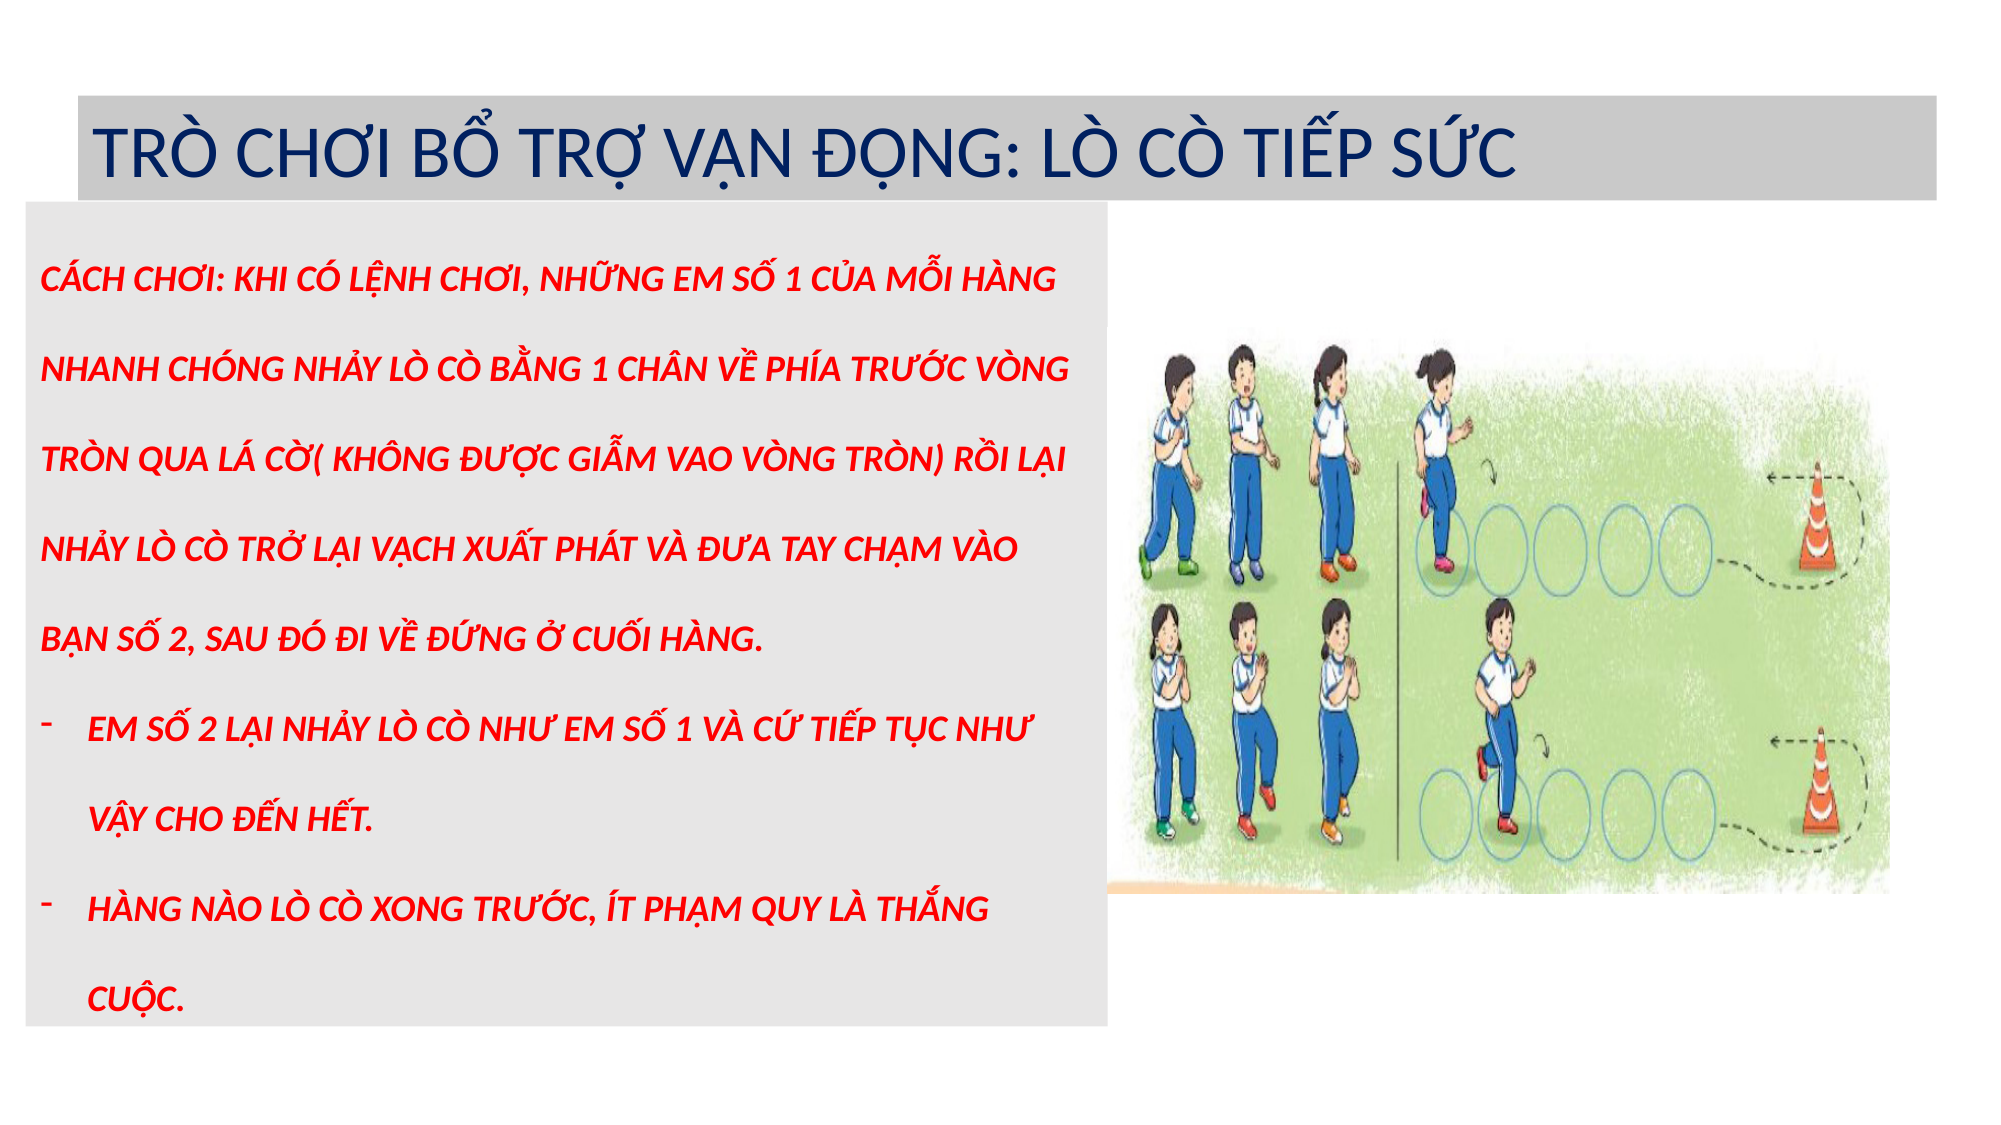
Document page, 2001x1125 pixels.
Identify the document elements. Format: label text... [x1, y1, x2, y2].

picture [1107, 327, 1890, 894]
text_box TRÒ CHƠI BỔ TRỢ VẬN ĐỘNG: LÒ CÒ TIẾP SỨC [78, 95, 1937, 201]
text_box CÁCH CHƠI: KHI CÓ LỆNH CHƠI, NHỮNG EM SỐ 1 CỦA MỖI HÀNG NHANH CHÓNG NHẢY LÒ CÒ BẰNG 1 CHÂN VỀ PHÍA TRƯỚC VÒNG TRÒN QUA LÁ CỜ( KHÔNG ĐƯỢC GIẪM VAO VÒNG TRÒN) RỒI LẠI NHẢY LÒ CÒ TRỞ LẠI VẠCH XUẤT PHÁT VÀ ĐƯA TAY CHẠM VÀO BẠN SỐ 2, SAU ĐÓ ĐI VỀ ĐỨNG Ở CUỐI HÀNG. EM SỐ 2 LẠI NHẢY LÒ CÒ NHƯ EM SỐ 1 VÀ CỨ TIẾP TỤC NHƯ VẬY CHO ĐẾN HẾT. HÀNG NÀO LÒ CÒ XONG TRƯỚC, ÍT PHẠM QUY LÀ THẮNG CUỘC. [25, 201, 1108, 1027]
